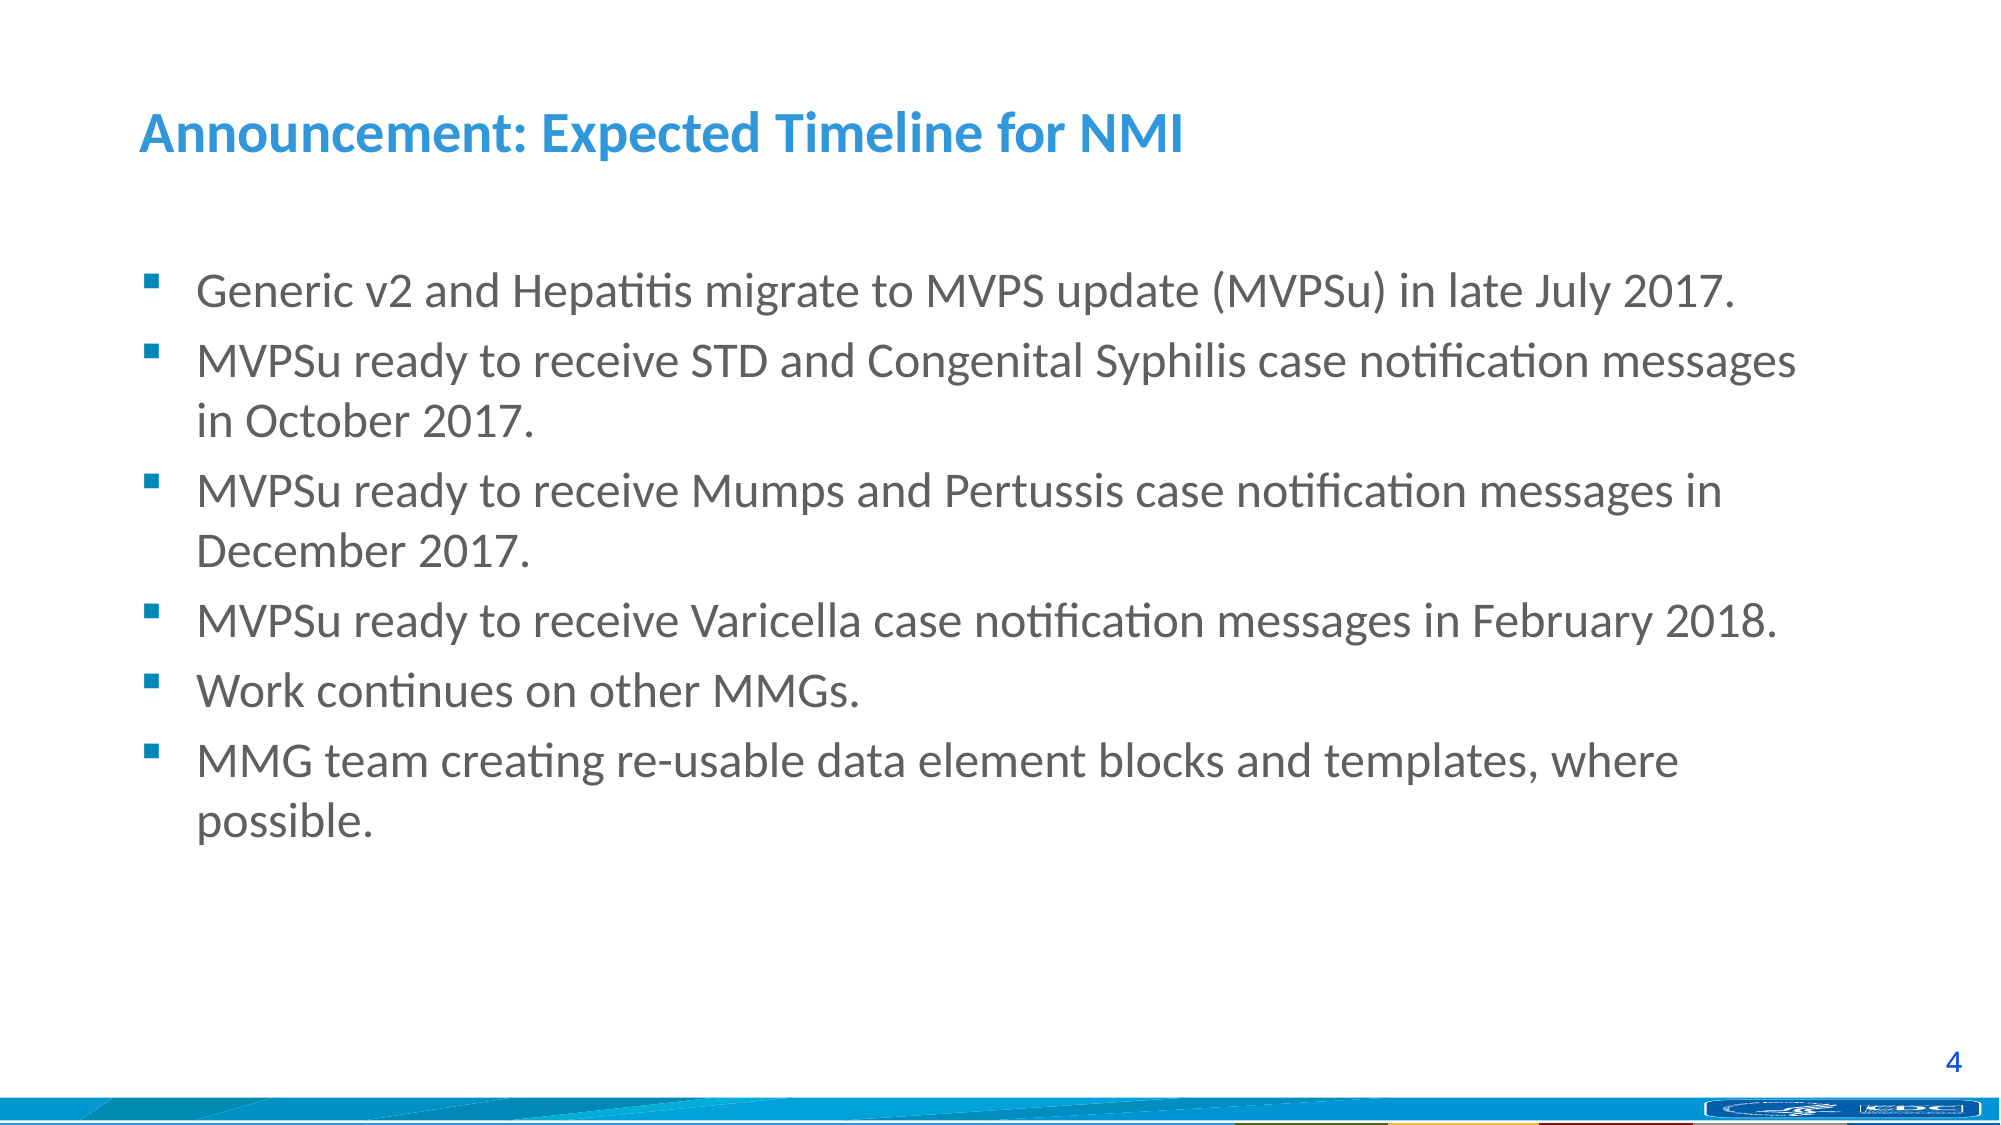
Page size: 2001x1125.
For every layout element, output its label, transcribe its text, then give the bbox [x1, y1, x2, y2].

title Announcement: Expected Timeline for NMI [125, 62, 1475, 172]
list Generic v2 and Hepatitis migrate to MVPS update (MVPSu) in late July 2017. MVPSu ready to receive STD and Congenital Syphilis case notification messages in October 2017. MVPSu ready to receive Mumps and Pertussis case notification messages in December 2017. MVPSu ready to receive Varicella case notification messages in February 2018. Work continues on other MMGs. MMG team creating re-usable data element blocks and templates, where possible. [125, 212, 1813, 915]
